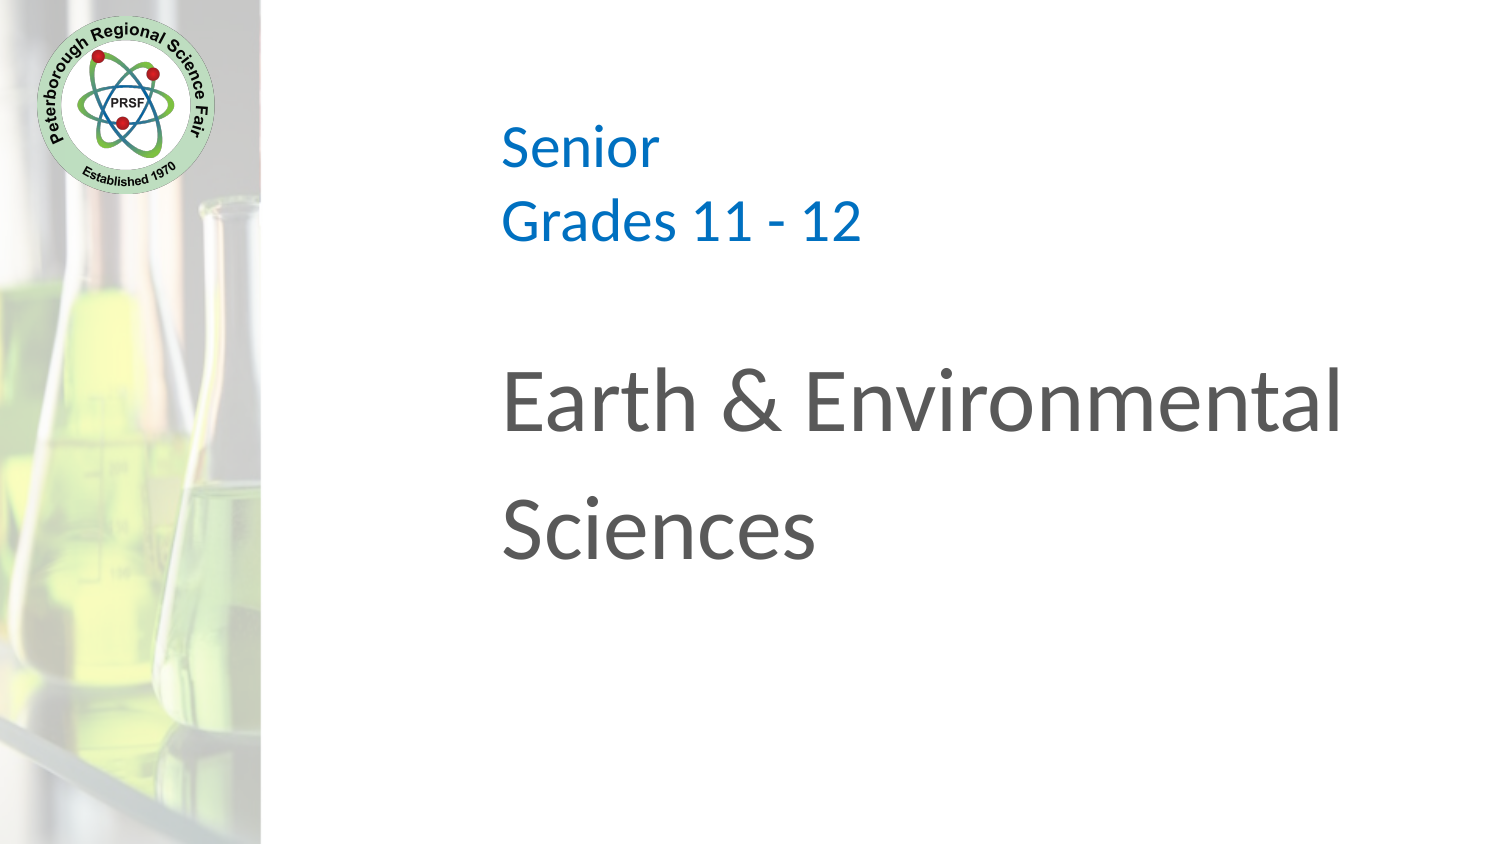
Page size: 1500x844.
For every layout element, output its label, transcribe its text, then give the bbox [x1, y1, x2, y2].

title Senior Grades 11 - 12 [486, 98, 1090, 262]
picture [37, 16, 215, 194]
list Earth & Environmental Sciences [486, 331, 1500, 567]
